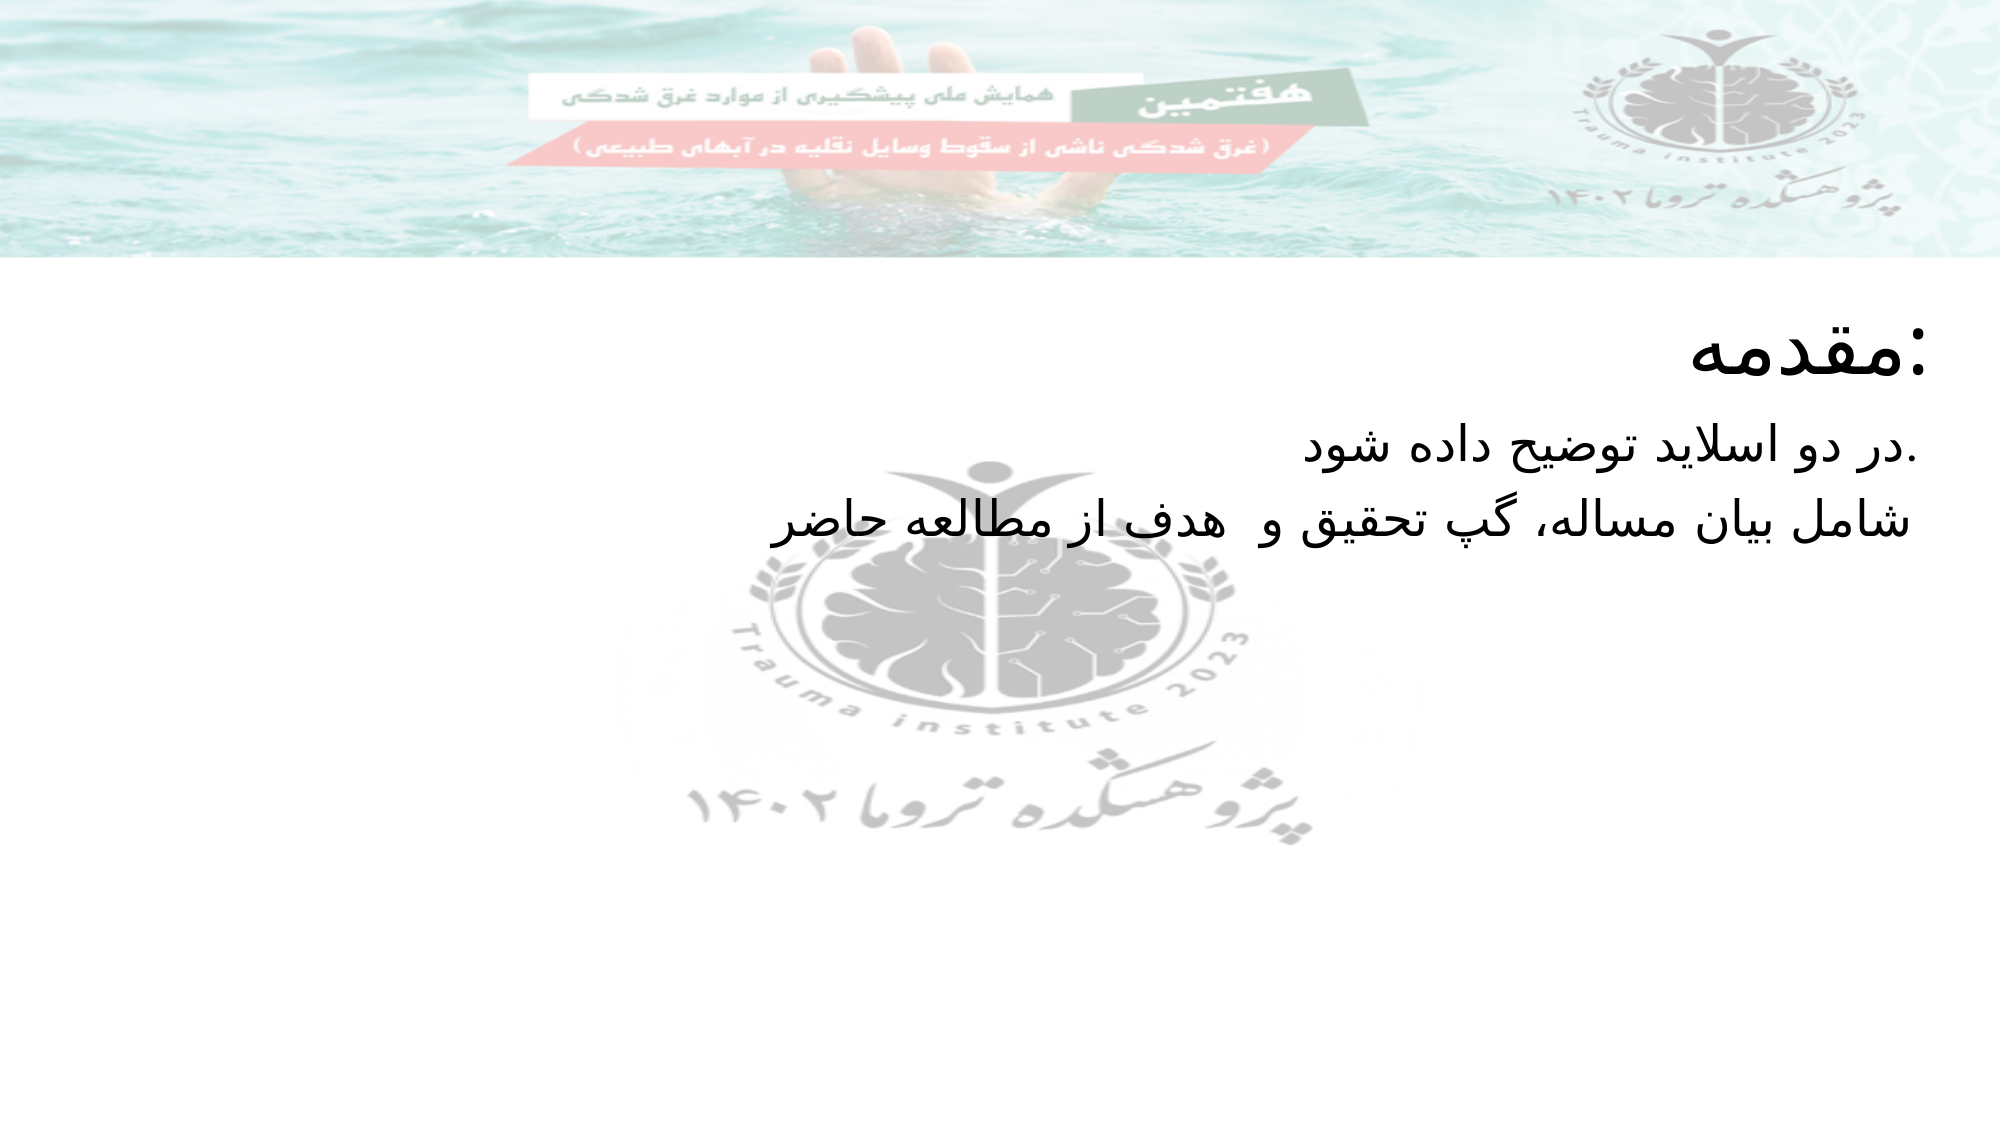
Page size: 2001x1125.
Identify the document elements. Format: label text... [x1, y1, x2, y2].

text_box در دو اسلاید توضیح داده شود. شامل بیان مساله، گپ تحقیق و هدف از مطالعه حاضر [219, 411, 1945, 1125]
text_box مقدمه: [219, 238, 1945, 411]
